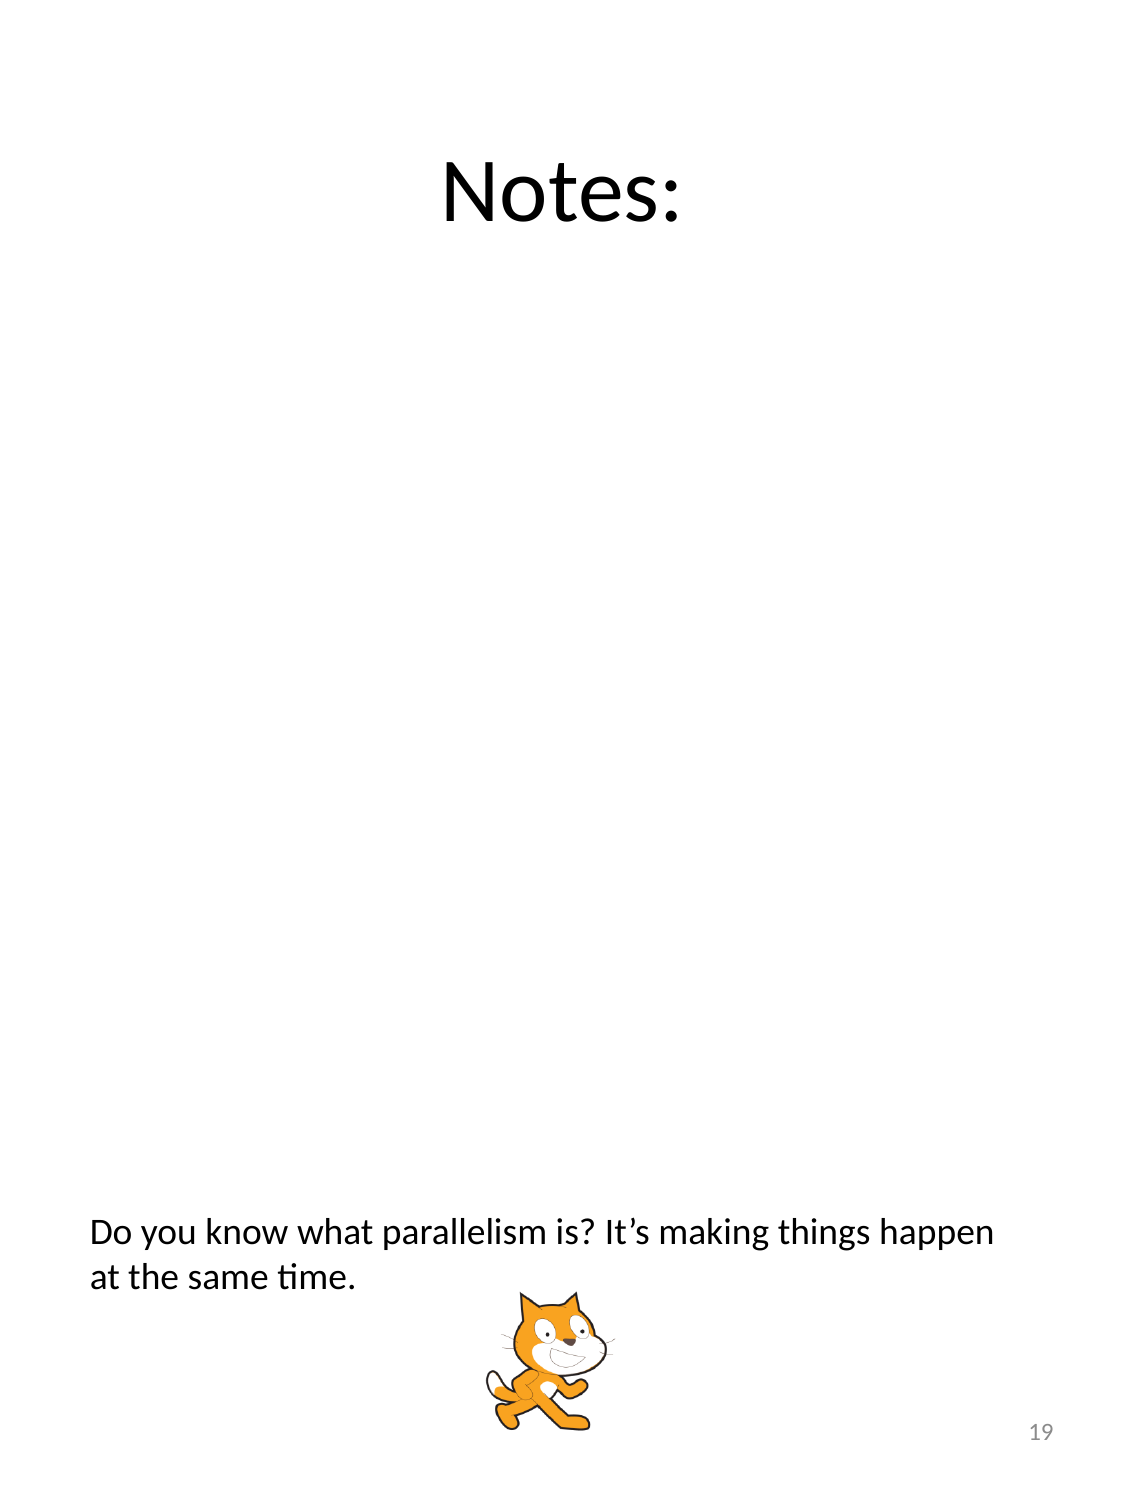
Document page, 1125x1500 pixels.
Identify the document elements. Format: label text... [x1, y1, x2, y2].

slide_number 19 [806, 1390, 1069, 1471]
picture [476, 1287, 624, 1435]
text_box Do you know what parallelism is? It’s making things happen at the same time. [75, 1199, 1025, 1305]
title Notes: [56, 60, 1069, 310]
